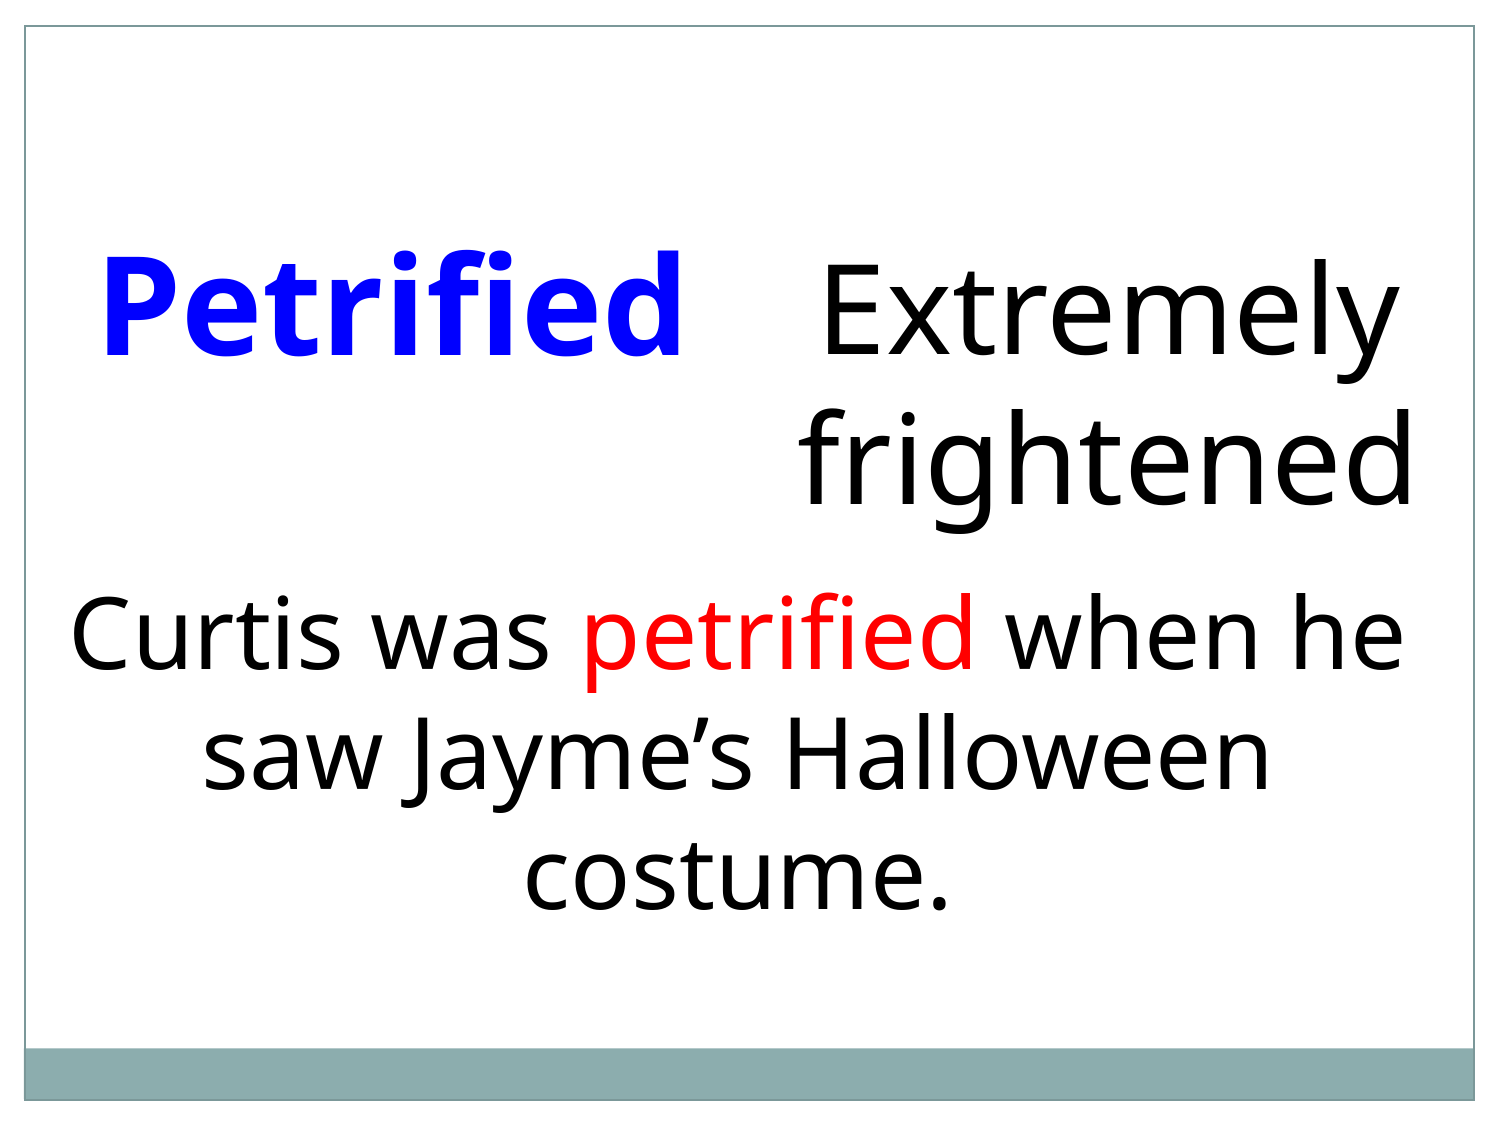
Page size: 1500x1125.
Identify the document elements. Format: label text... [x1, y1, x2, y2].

text_box Extremely frightened [739, 222, 1478, 538]
text_box Petrified [35, 210, 750, 391]
text_box Curtis was petrified when he saw Jayme’s Halloween costume. [35, 562, 1442, 938]
